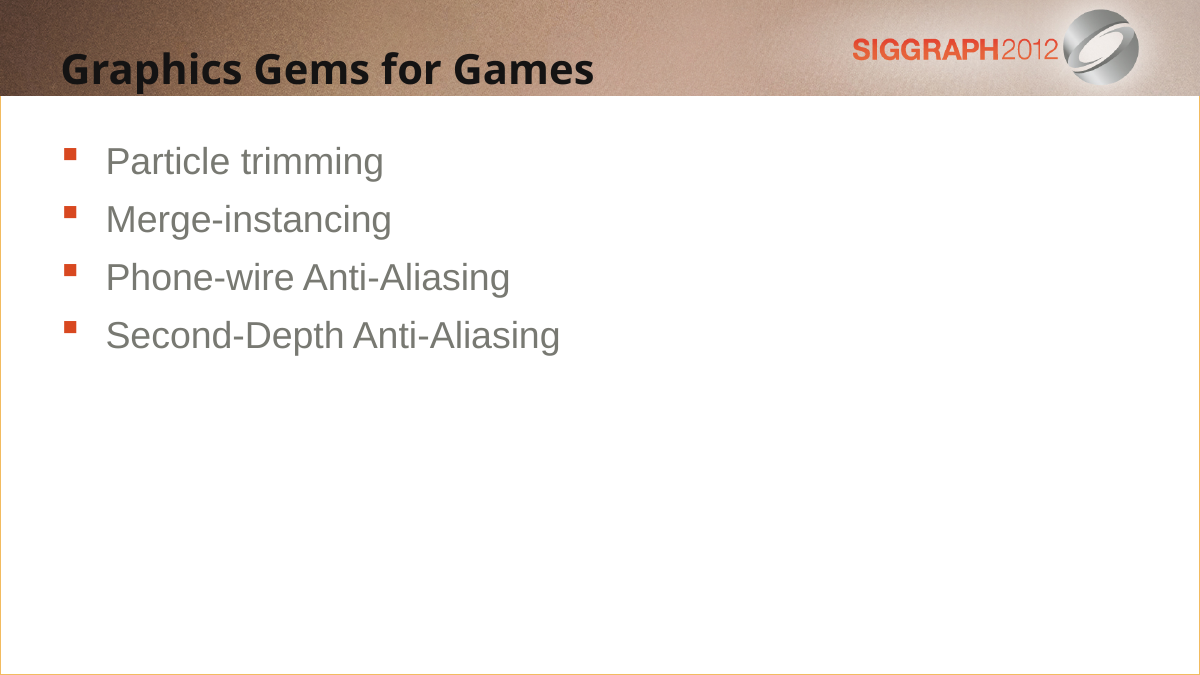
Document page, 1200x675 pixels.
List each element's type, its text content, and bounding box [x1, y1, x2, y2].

list Particle trimming Merge-instancing Phone-wire Anti-Aliasing Second-Depth Anti-Aliasing [45, 125, 1163, 638]
text_box Graphics Gems for Games [48, 37, 1090, 100]
picture [0, 0, 1200, 96]
